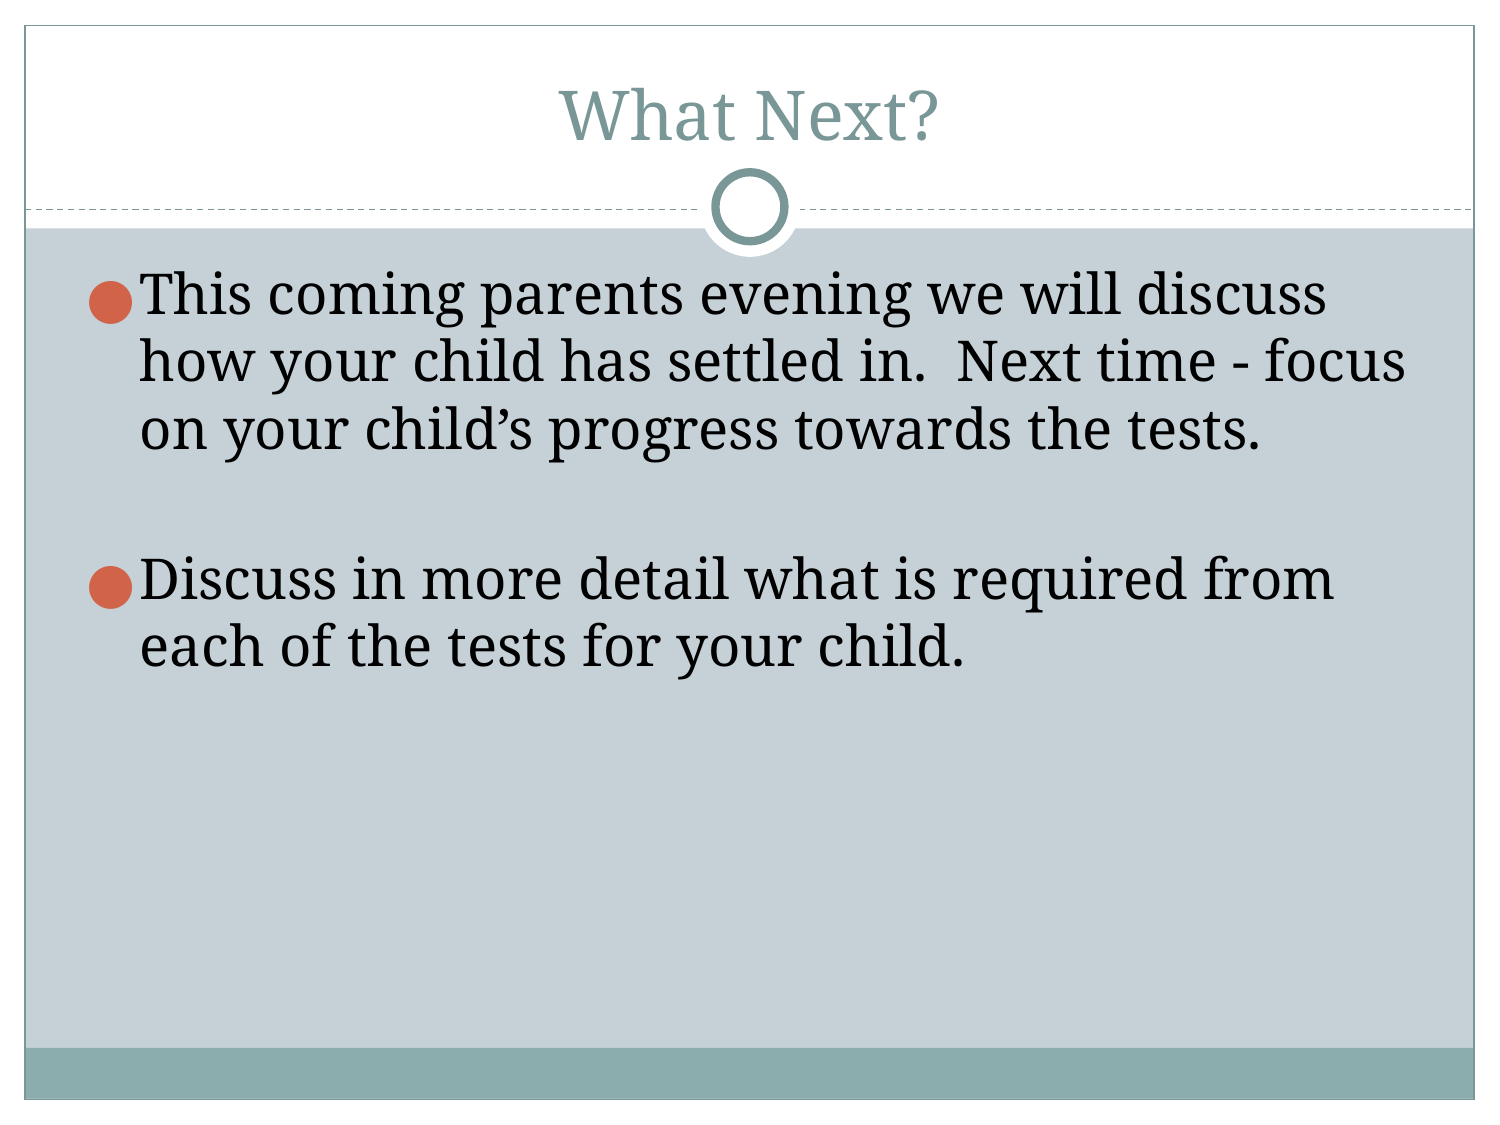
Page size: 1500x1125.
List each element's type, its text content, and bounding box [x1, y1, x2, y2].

title What Next? [49, 37, 1450, 162]
list This coming parents evening we will discuss how your child has settled in. Next time - focus on your child’s progress towards the tests. Discuss in more detail what is required from each of the tests for your child. [49, 250, 1445, 1001]
